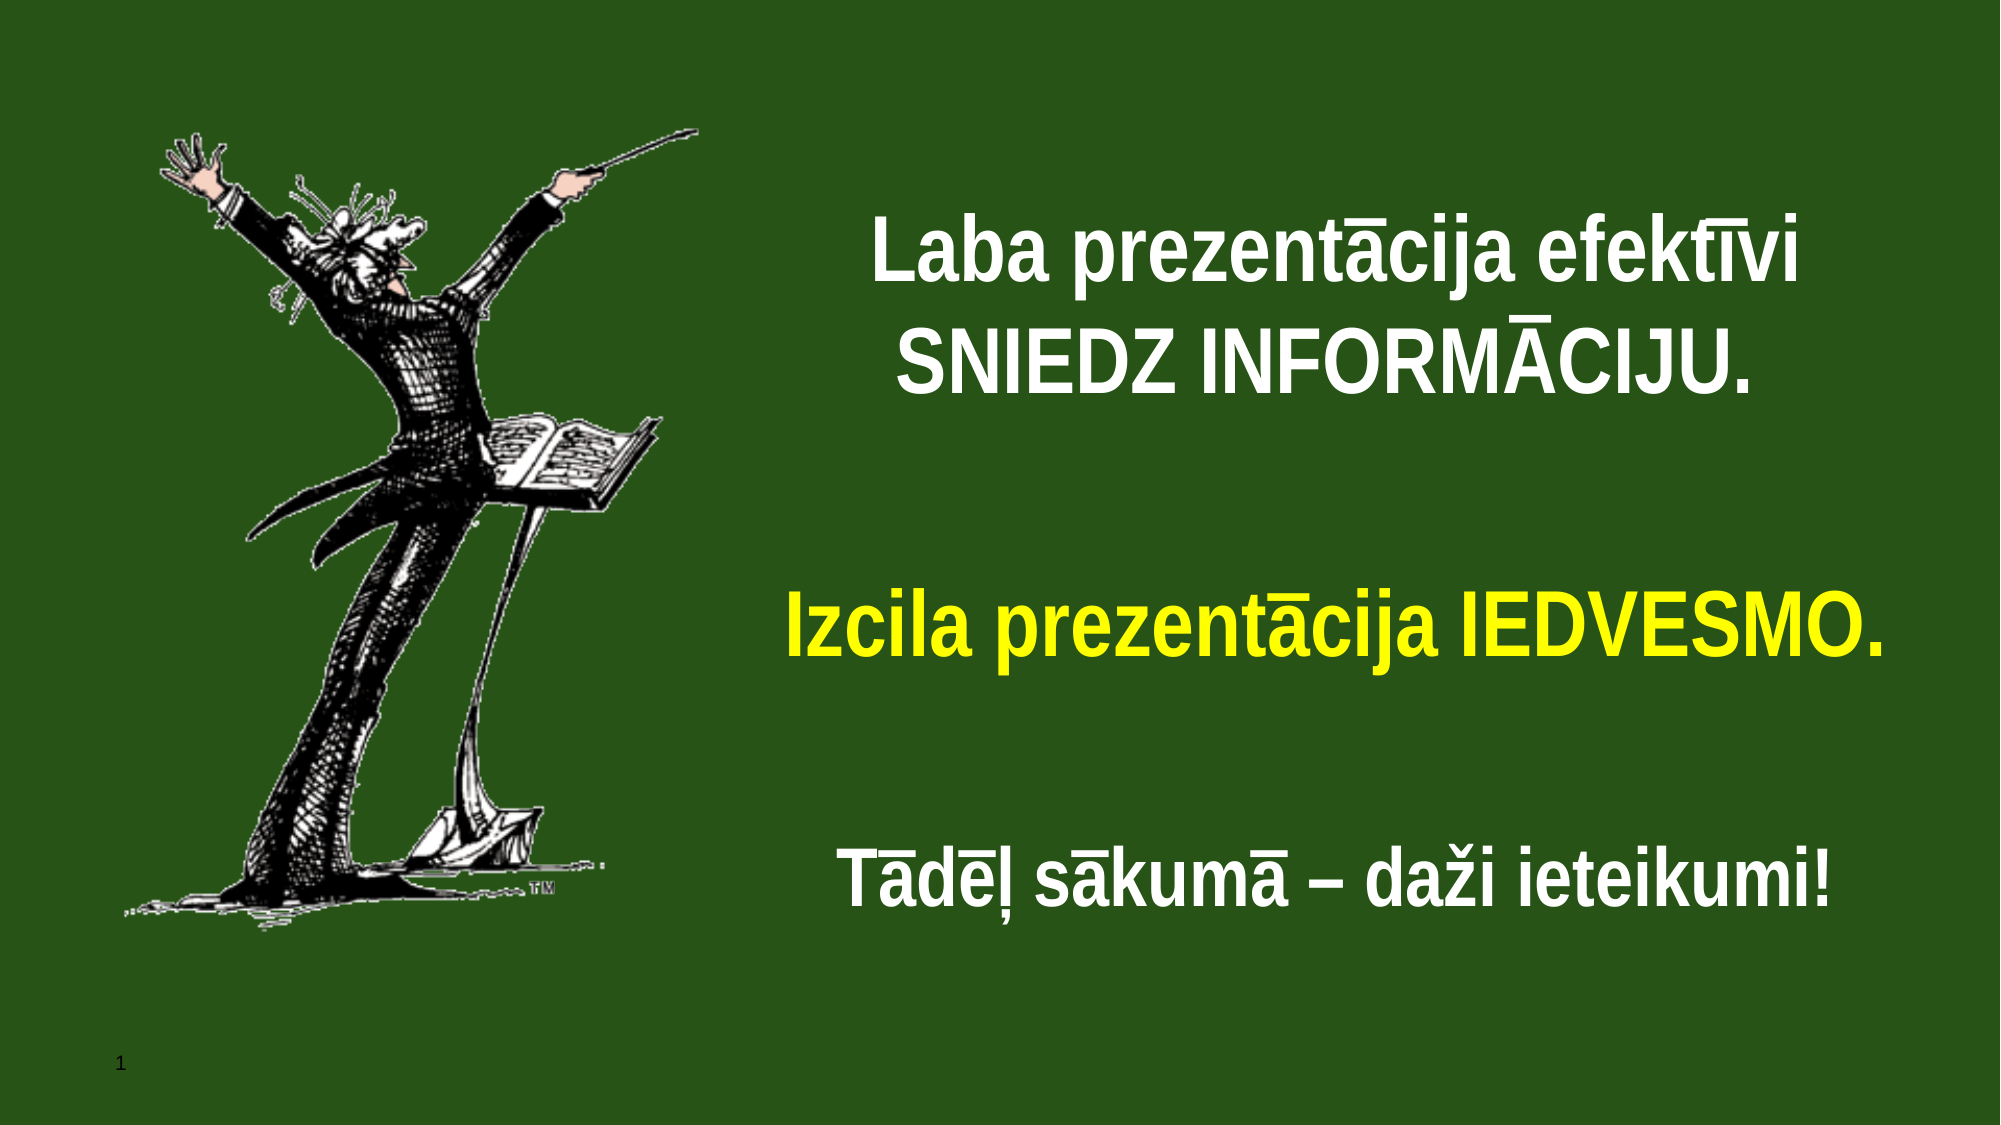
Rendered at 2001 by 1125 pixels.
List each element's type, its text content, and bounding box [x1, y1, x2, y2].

picture [99, 95, 726, 960]
slide_number 1 [100, 1025, 567, 1100]
text_box Laba prezentācija efektīvi SNIEDZ INFORMĀCIJU. Izcila prezentācija IEDVESMO. Tādēļ sākumā – daži ieteikumi! [762, 180, 1910, 931]
